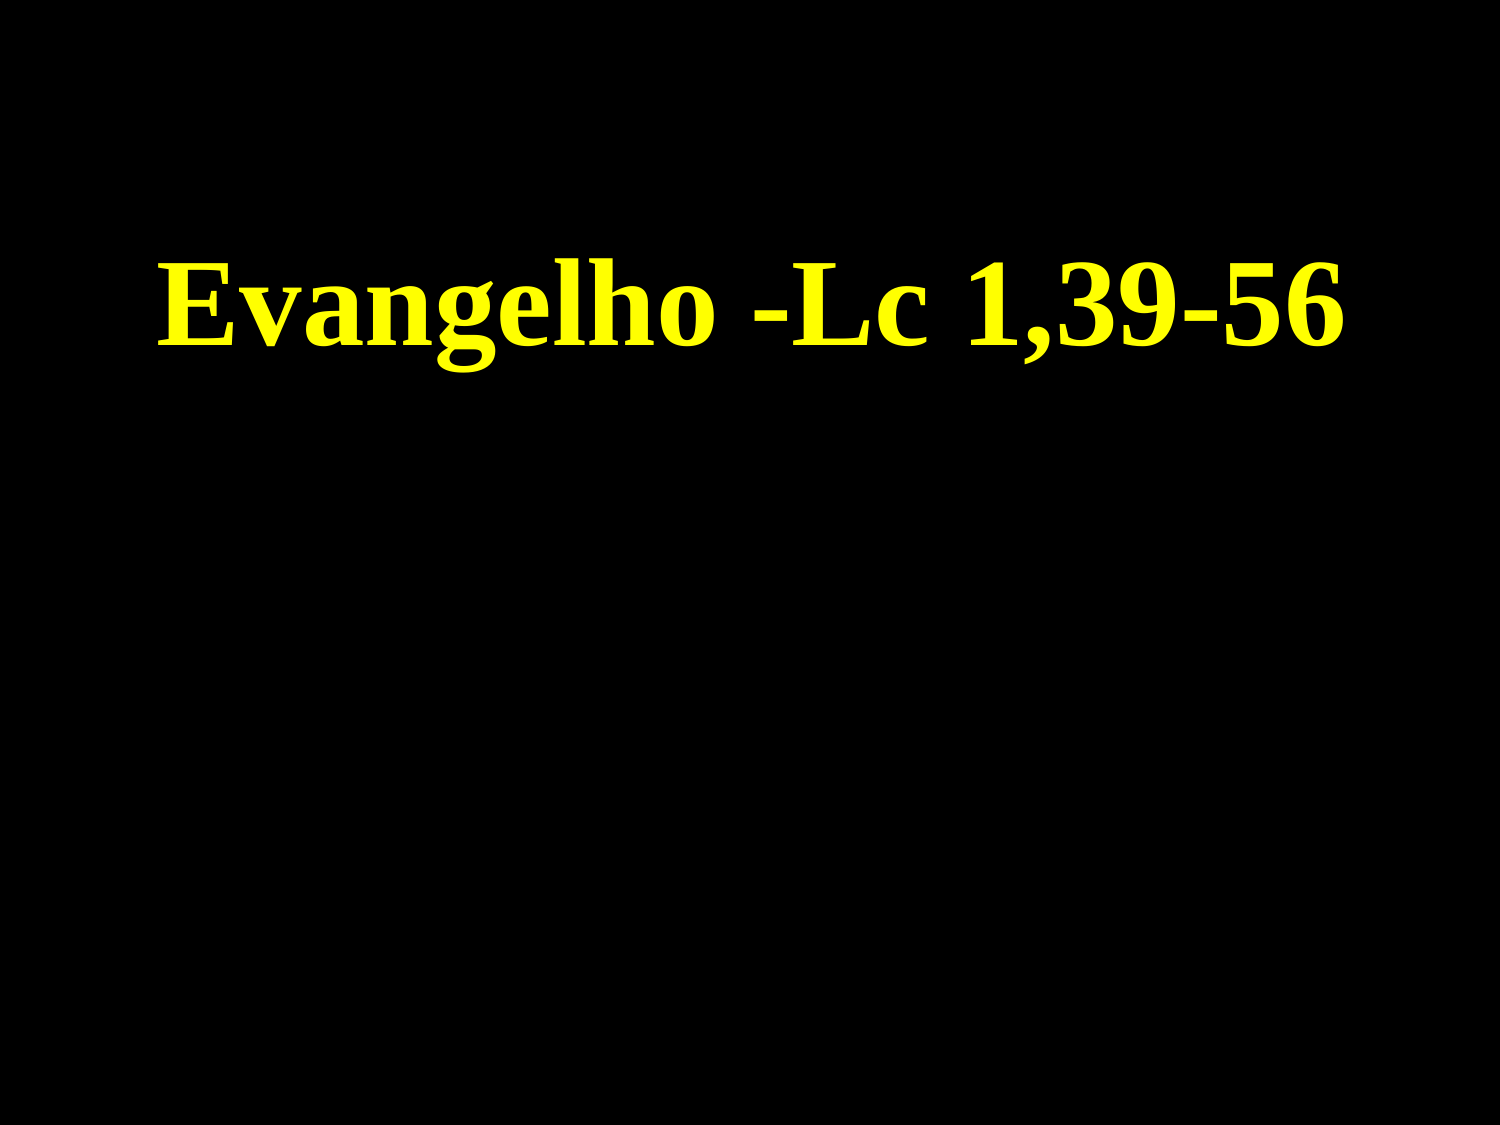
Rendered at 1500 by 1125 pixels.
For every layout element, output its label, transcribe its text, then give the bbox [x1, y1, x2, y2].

list Evangelho -Lc 1,39-56 [21, 230, 1483, 1048]
